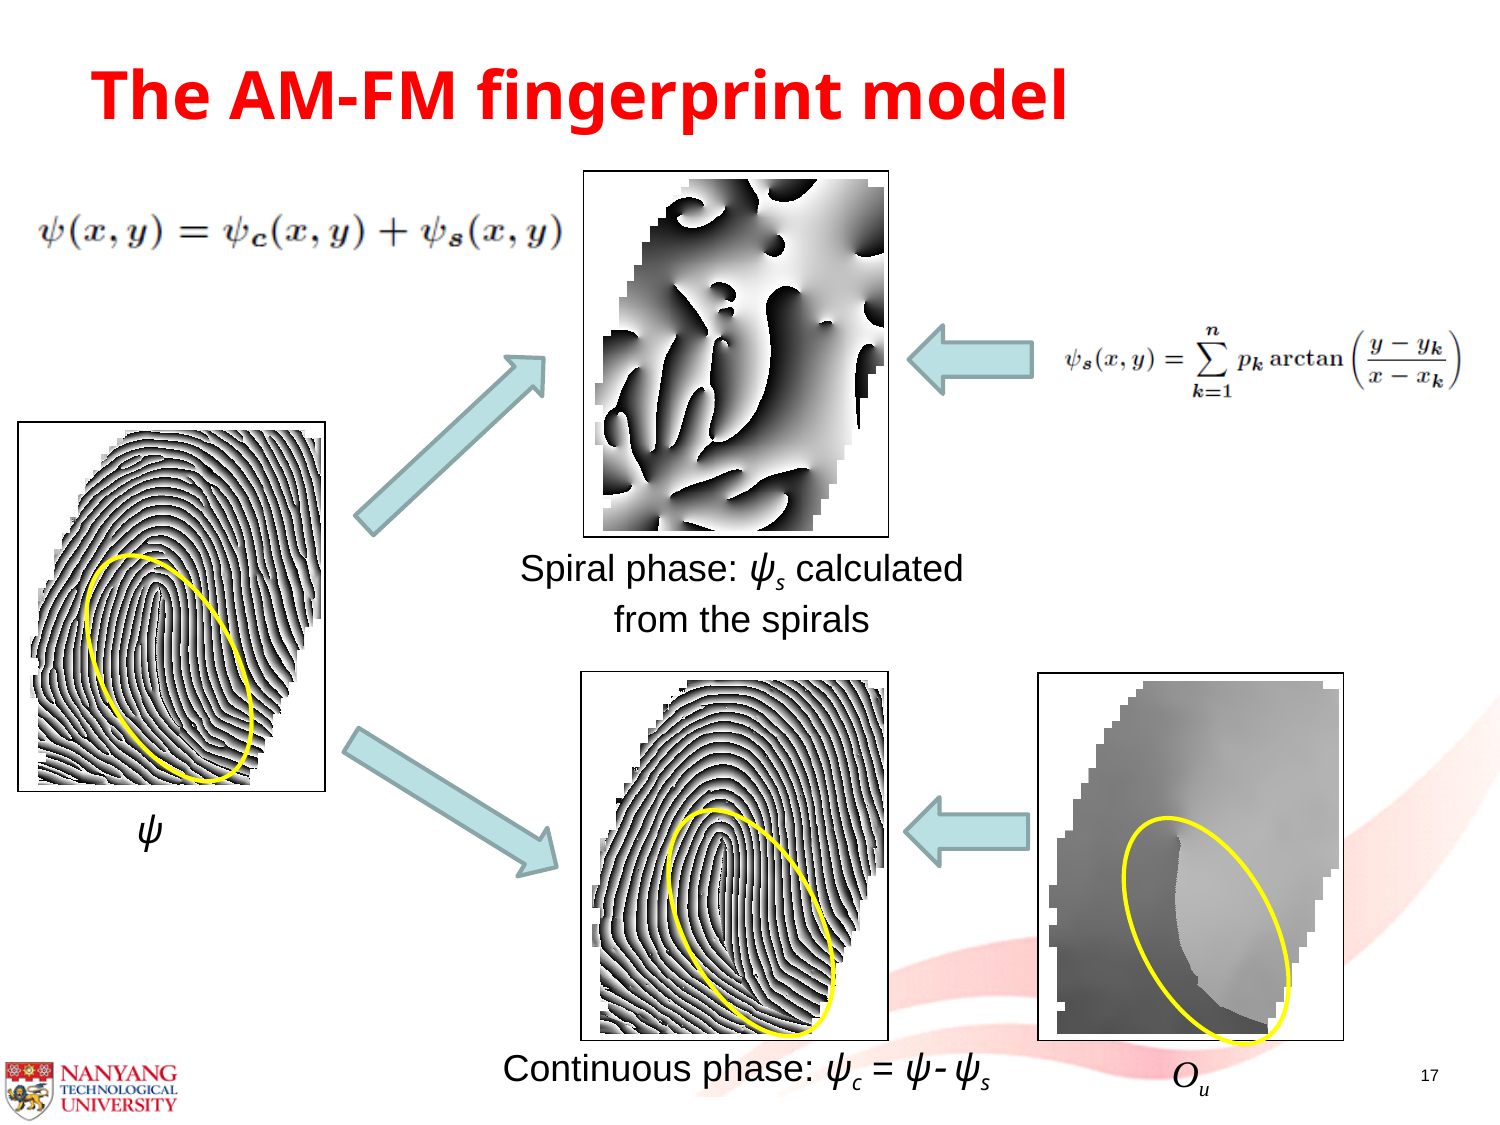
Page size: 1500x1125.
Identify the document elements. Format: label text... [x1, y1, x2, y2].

text_box [906, 323, 1034, 396]
text_box Ou [1157, 1047, 1225, 1109]
text_box ψ [121, 799, 171, 859]
picture [0, 33, 1500, 1125]
text_box [341, 725, 559, 879]
text_box [352, 354, 546, 538]
text_box [902, 795, 1031, 869]
text_box Continuous phase: ψc = ψ ψs [487, 1036, 1016, 1103]
text_box Spiral phase: ψs calculated from the spirals [505, 536, 990, 648]
title The AM-FM fingerprint model [75, 45, 1425, 233]
